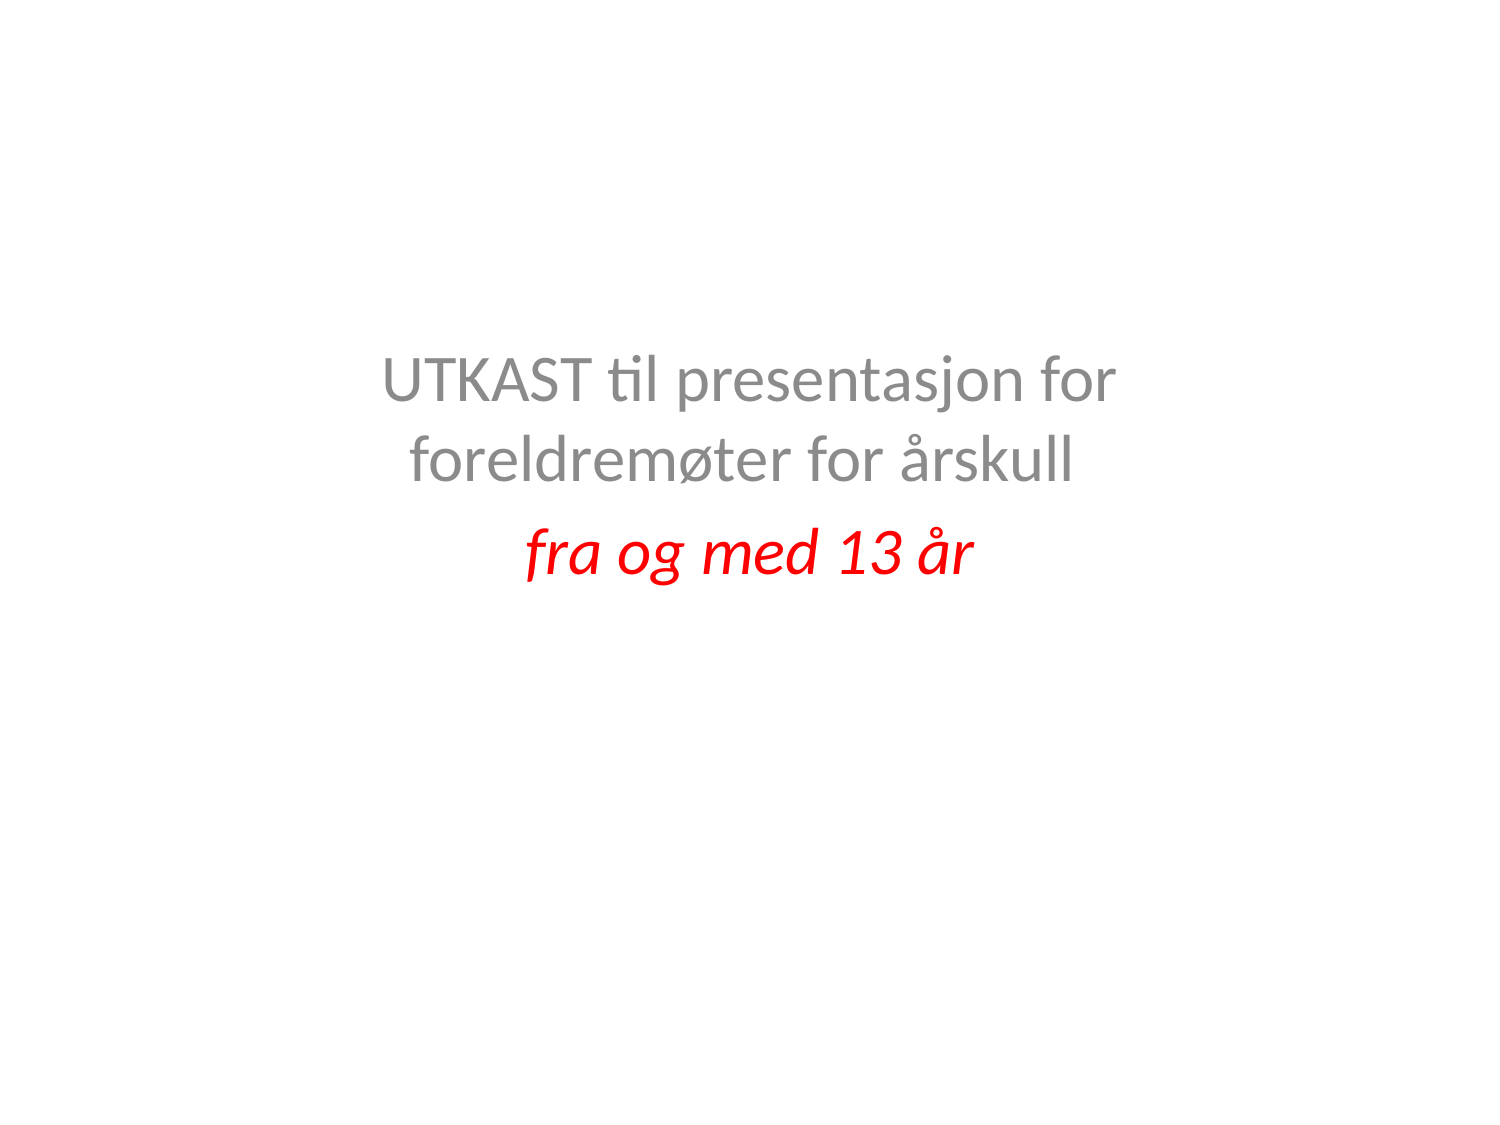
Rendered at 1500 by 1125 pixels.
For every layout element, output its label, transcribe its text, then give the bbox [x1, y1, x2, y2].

subtitle UTKAST til presentasjon for foreldremøter for årskull fra og med 13 år [225, 327, 1275, 615]
